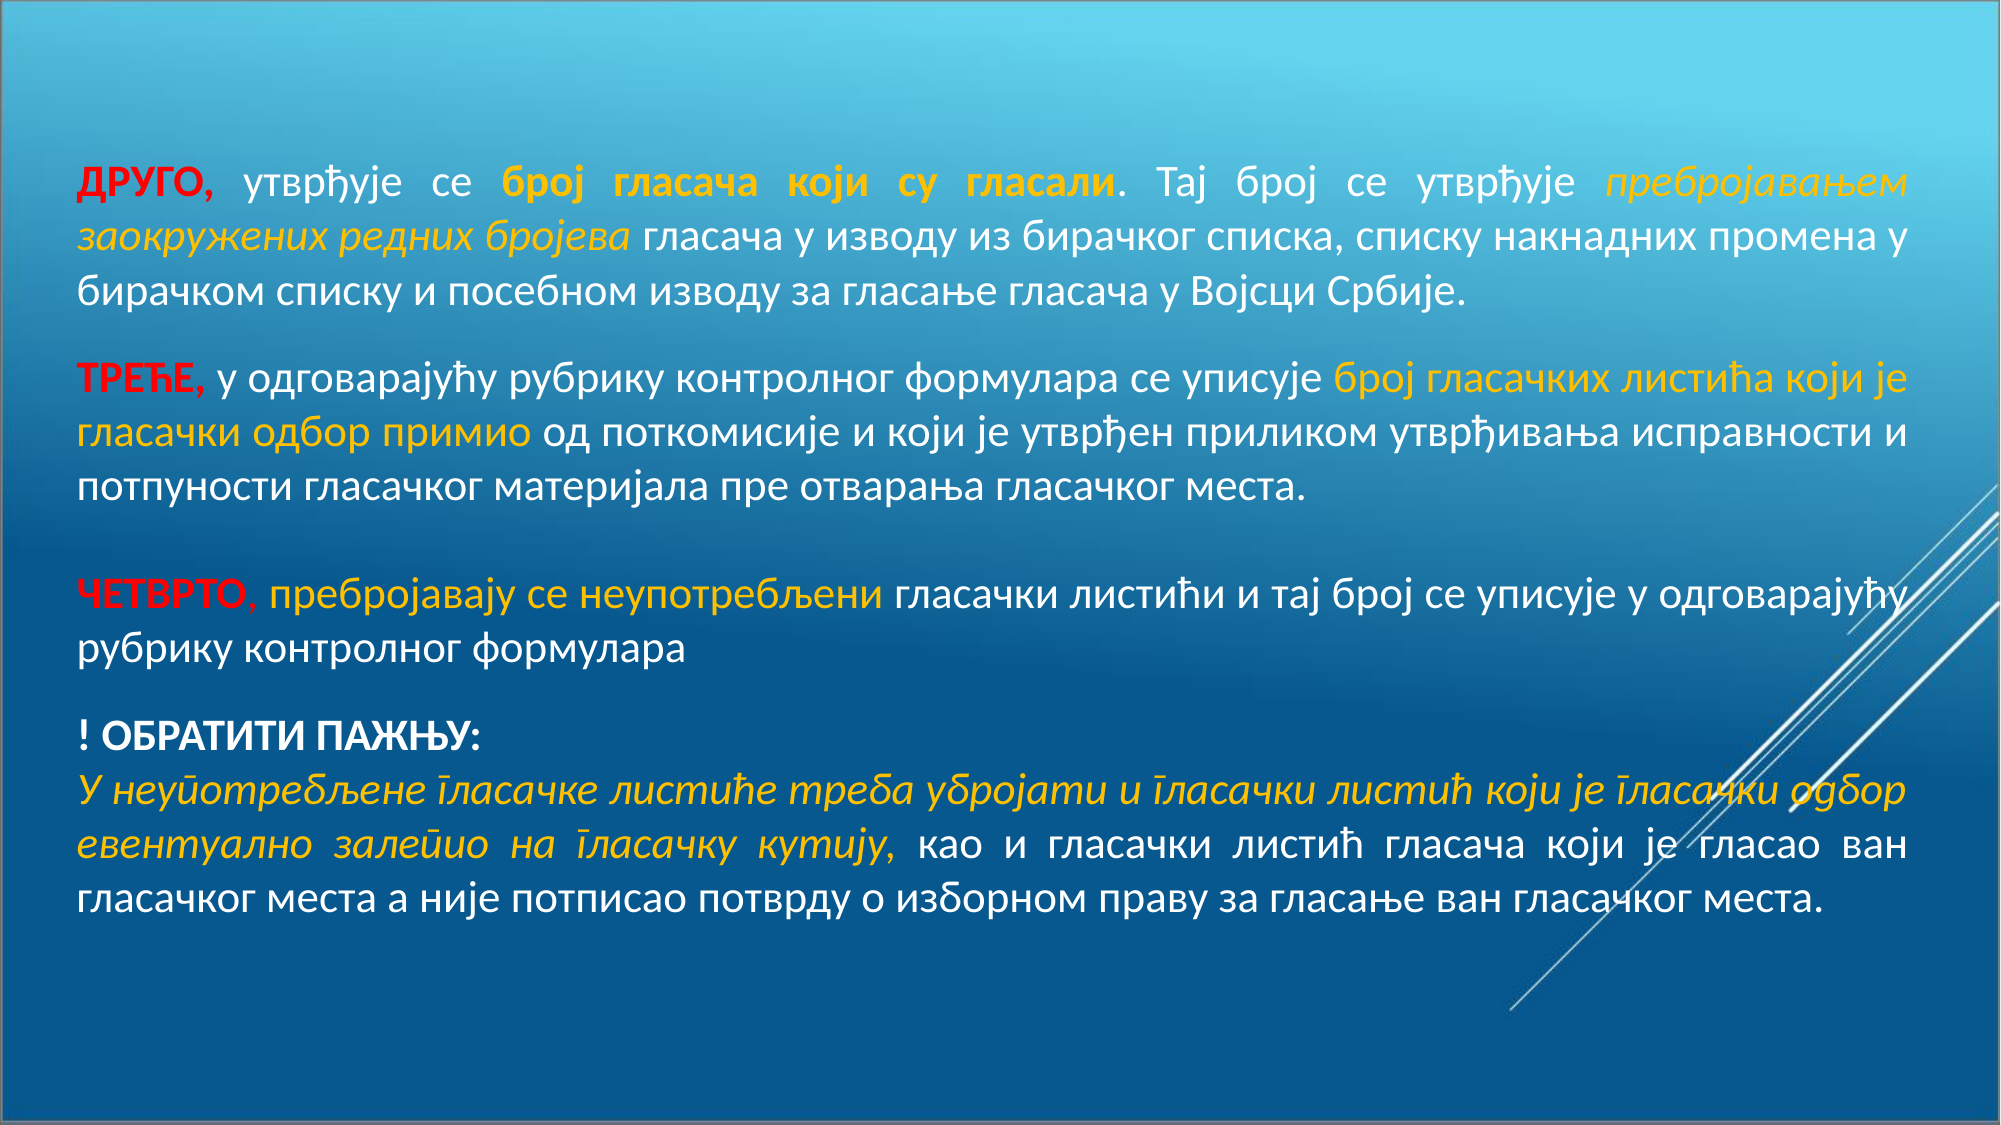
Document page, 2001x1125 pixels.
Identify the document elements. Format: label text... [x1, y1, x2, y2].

list ДРУГО, утврђује се број гласача који су гласали. Тај број се утврђује пребројавањем заокружених редних бројева гласача у изводу из бирачког списка, списку накнадних промена у бирачком списку и посебном изводу за гласање гласача у Војсци Србије. ТРЕЋЕ, у одговарајућу рубрику контролног формулара се уписује број гласачких листића који је гласачки одбор примио од поткомисије и који је утврђен приликом утврђивања исправности и потпуности гласачког материјала пре отварања гласачког места. ЧЕТВРТО, пребројавају се неупотребљени гласачки листићи и тај број се уписује у одговарајућу рубрику контролног формулара ! ОБРАТИТИ ПАЖЊУ: У неупотребљене гласачке листиће треба убројати и гласачки листић који је гласачки одбор евентуално залепио на гласачку кутију, као и гласачки листић гласача који је гласао ван гласачког места а није потписао потврду о изборном праву за гласање ван гласачког места. [61, 110, 1924, 958]
picture [0, 0, 2001, 1125]
